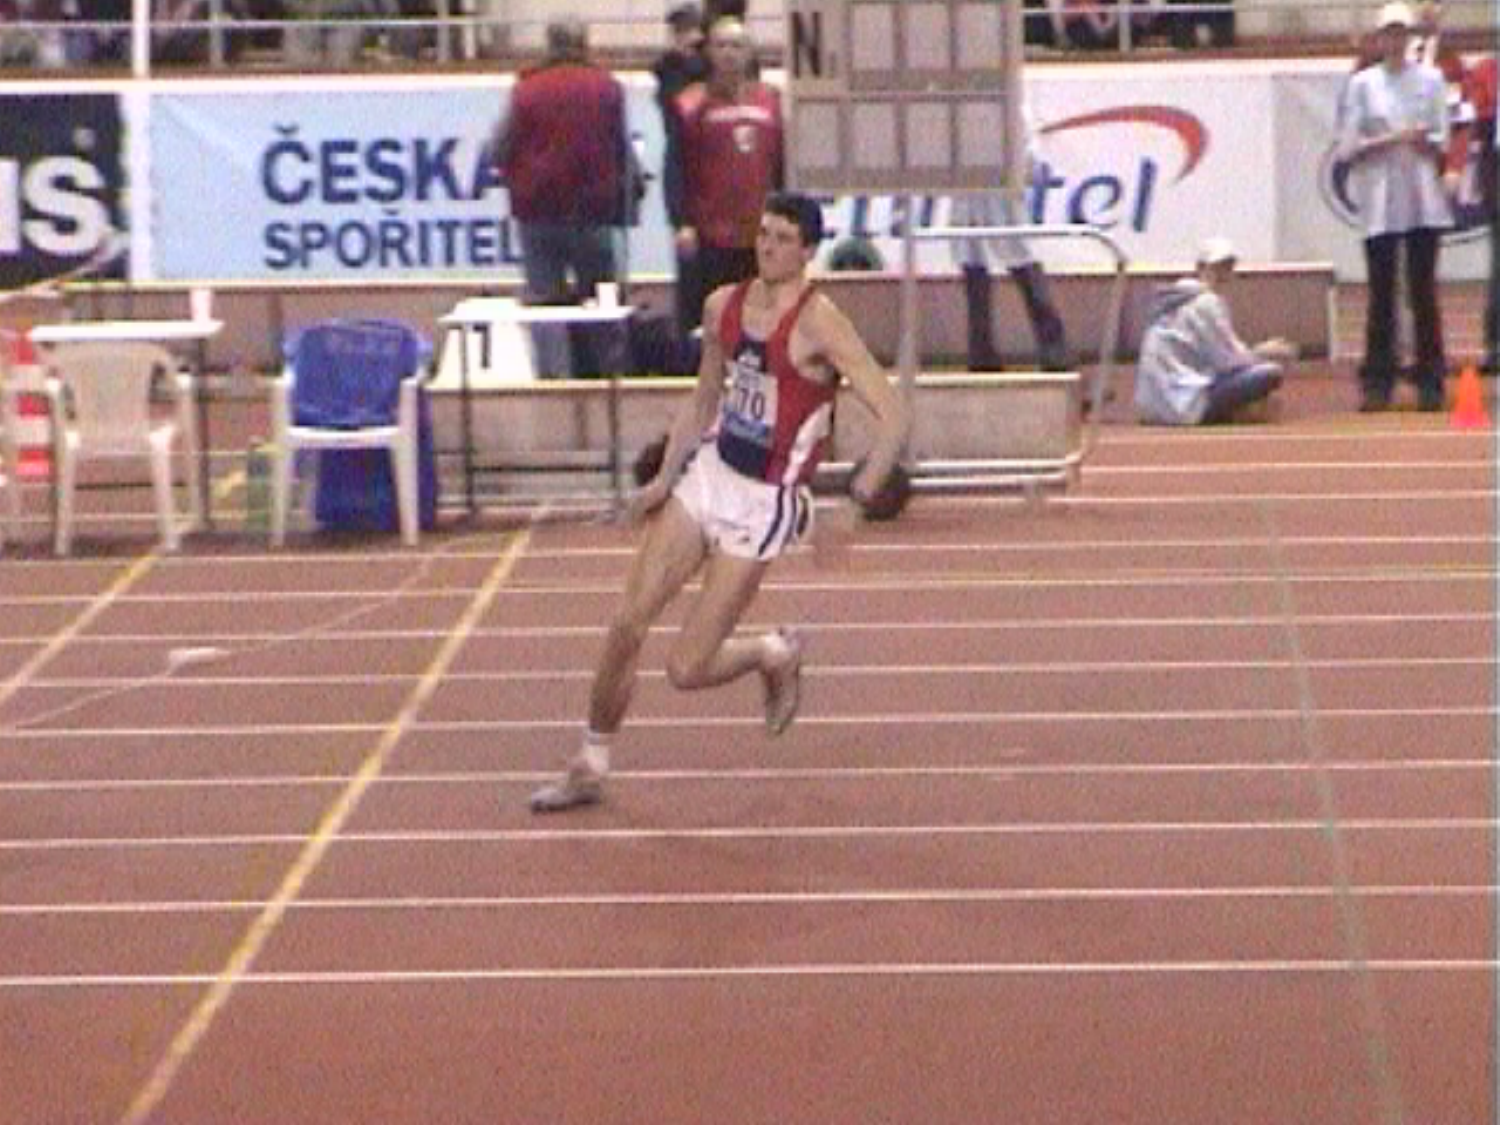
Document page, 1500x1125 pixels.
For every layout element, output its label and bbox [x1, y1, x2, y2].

list [0, 0, 1500, 1125]
